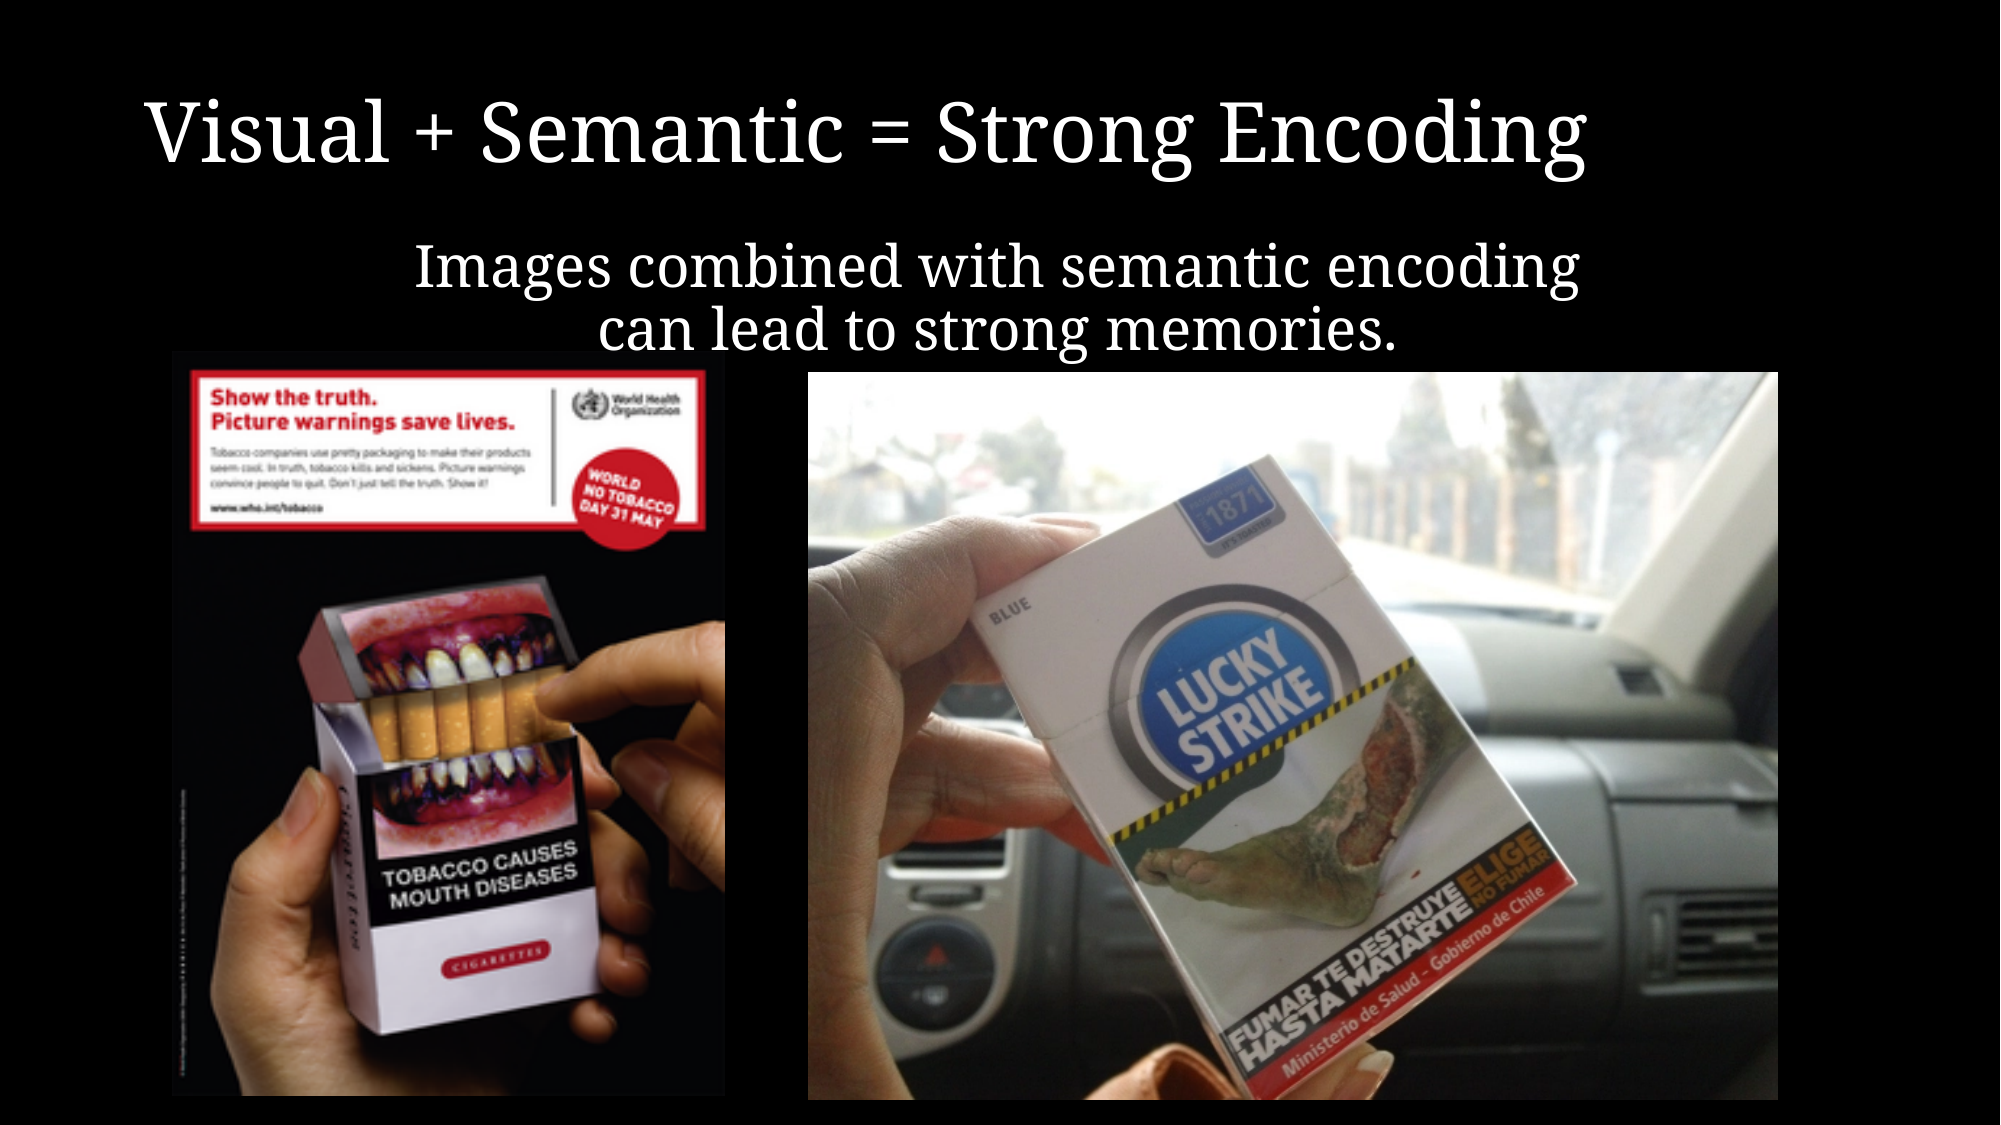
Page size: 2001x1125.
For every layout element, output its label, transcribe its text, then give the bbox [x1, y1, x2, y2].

picture [172, 351, 725, 1096]
picture [808, 372, 1778, 1100]
title Visual + Semantic = Strong Encoding [129, 42, 1921, 230]
list Images combined with semantic encoding can lead to strong memories. [360, 229, 1636, 470]
